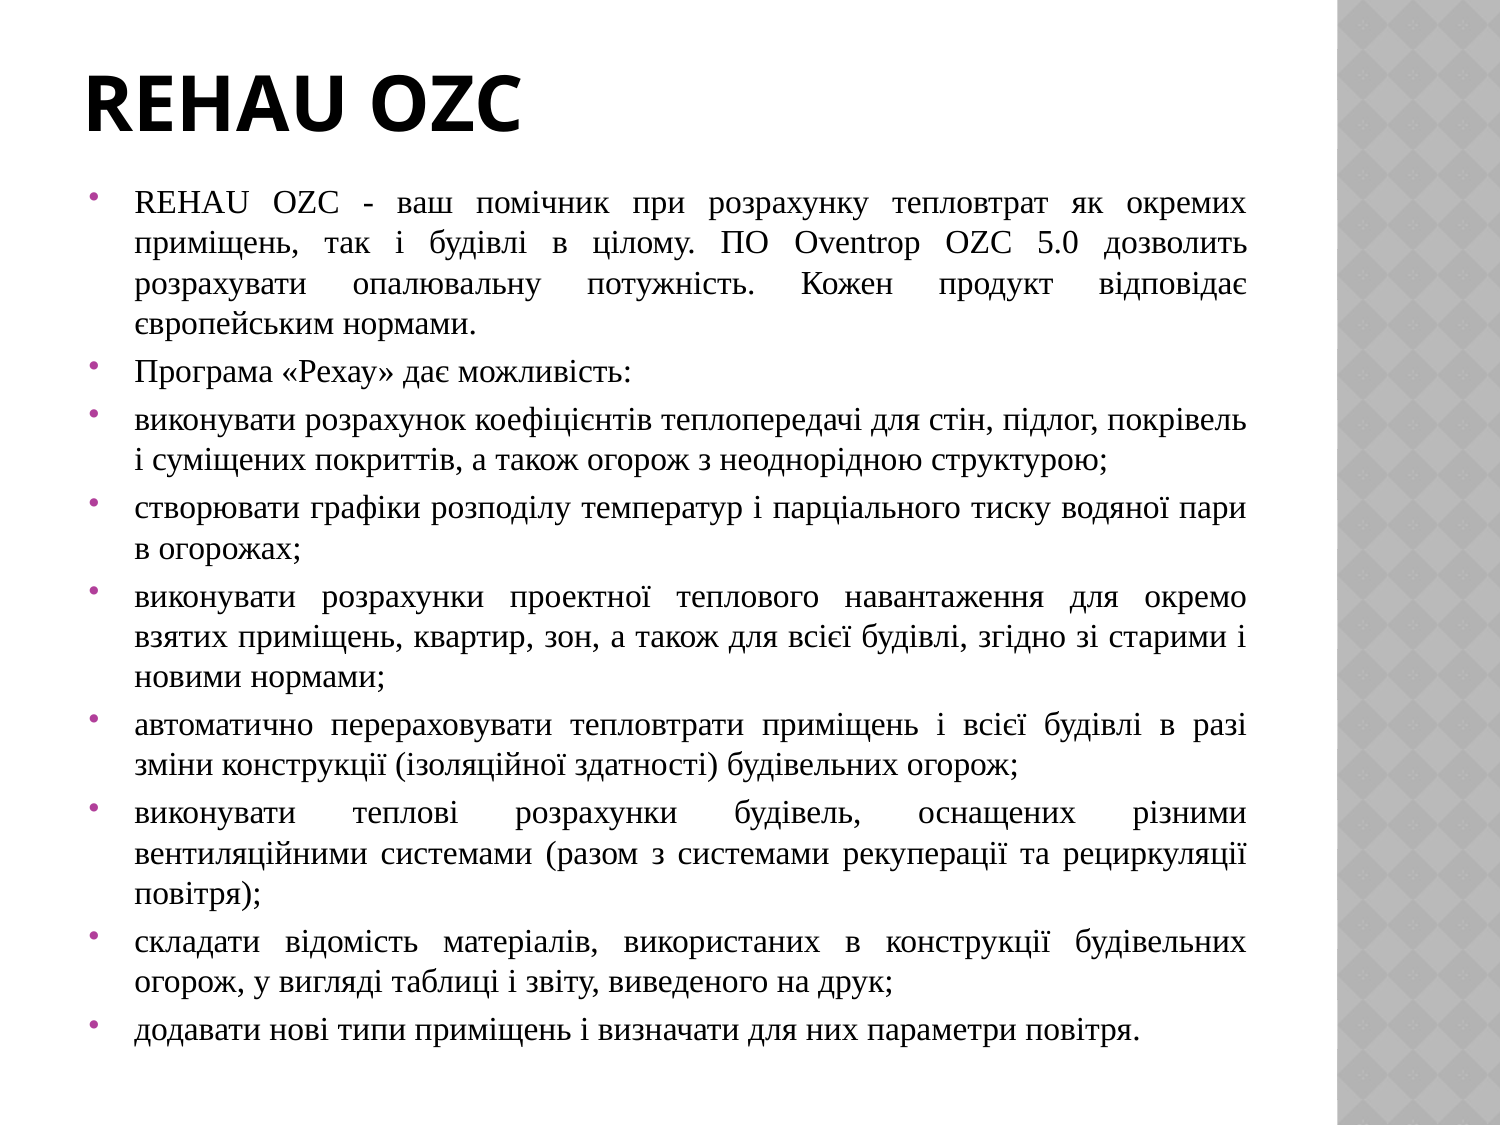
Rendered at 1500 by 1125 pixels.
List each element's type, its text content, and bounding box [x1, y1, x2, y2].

list REHAU OZC - ваш помічник при розрахунку тепловтрат як окремих приміщень, так і будівлі в цілому. ПО Oventrop OZC 5.0 дозволить розрахувати опалювальну потужність. Кожен продукт відповідає європейським нормами. Програма «Рехау» дає можливість: виконувати розрахунок коефіцієнтів теплопередачі для стін, підлог, покрівель і суміщених покриттів, а також огорож з неоднорідною структурою; створювати графіки розподілу температур і парціального тиску водяної пари в огорожах; виконувати розрахунки проектної теплового навантаження для окремо взятих приміщень, квартир, зон, а також для всієї будівлі, згідно зі старими і новими нормами; автоматично перераховувати тепловтрати приміщень і всієї будівлі в разі зміни конструкції (ізоляційної здатності) будівельних огорож; виконувати теплові розрахунки будівель, оснащених різними вентиляційними системами (разом з системами рекуперації та рециркуляції повітря); складати відомість матеріалів, використаних в конструкції будівельних огорож, у вигляді таблиці і звіту, виведеного на друк; додавати нові типи приміщень і визначати для них параметри повітря. [75, 172, 1263, 1059]
title REHAU OZC [75, 52, 1263, 172]
